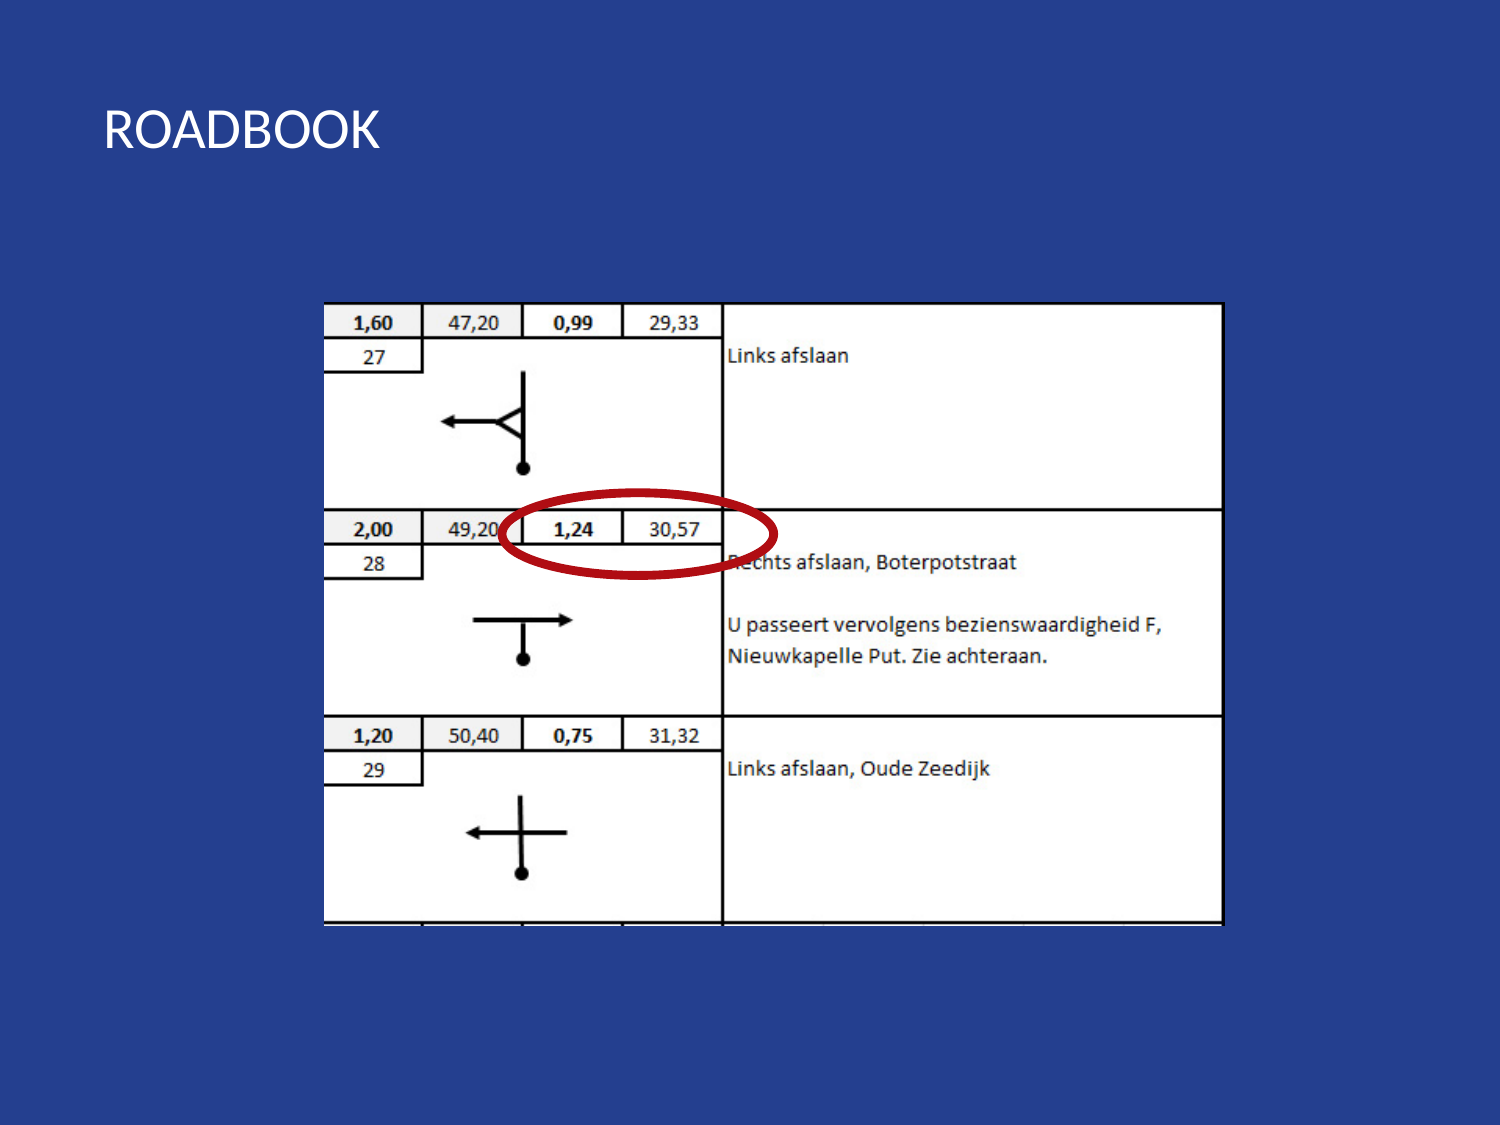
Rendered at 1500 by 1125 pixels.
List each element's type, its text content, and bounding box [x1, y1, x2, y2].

text_box ROADBOOK [88, 82, 1353, 168]
picture [324, 302, 1225, 927]
